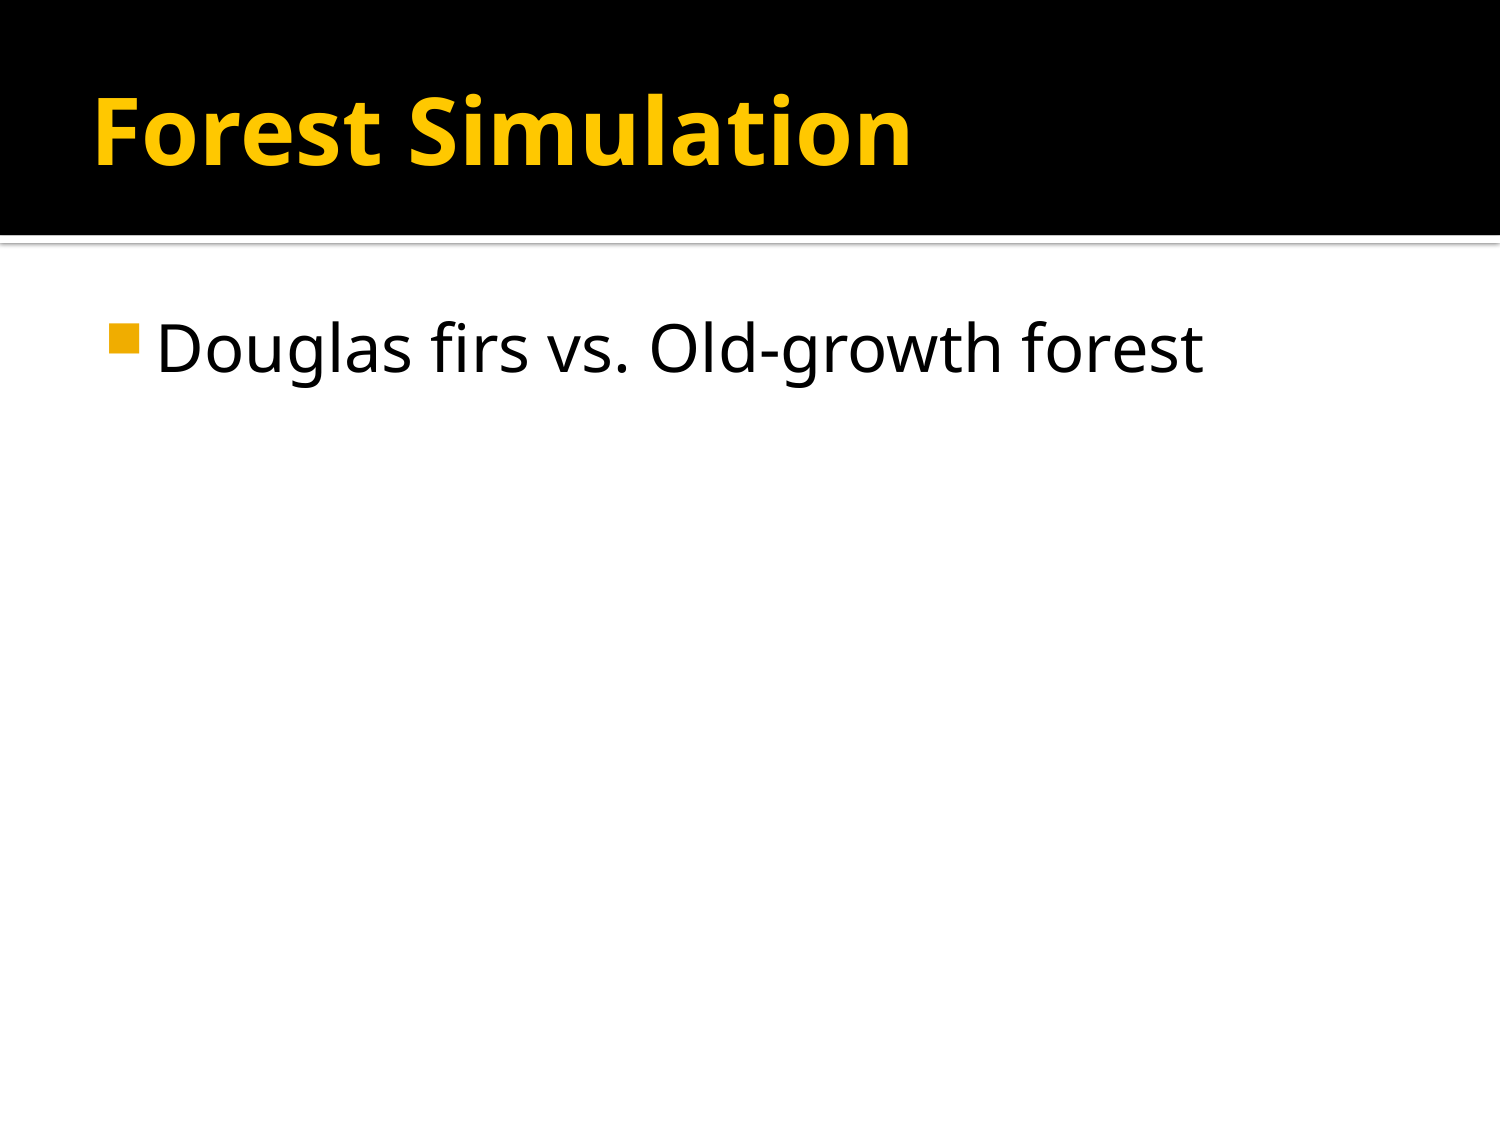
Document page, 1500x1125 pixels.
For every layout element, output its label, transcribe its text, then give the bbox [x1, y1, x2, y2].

list Douglas firs vs. Old-growth forest [74, 290, 1426, 1051]
title Forest Simulation [75, 24, 1425, 231]
